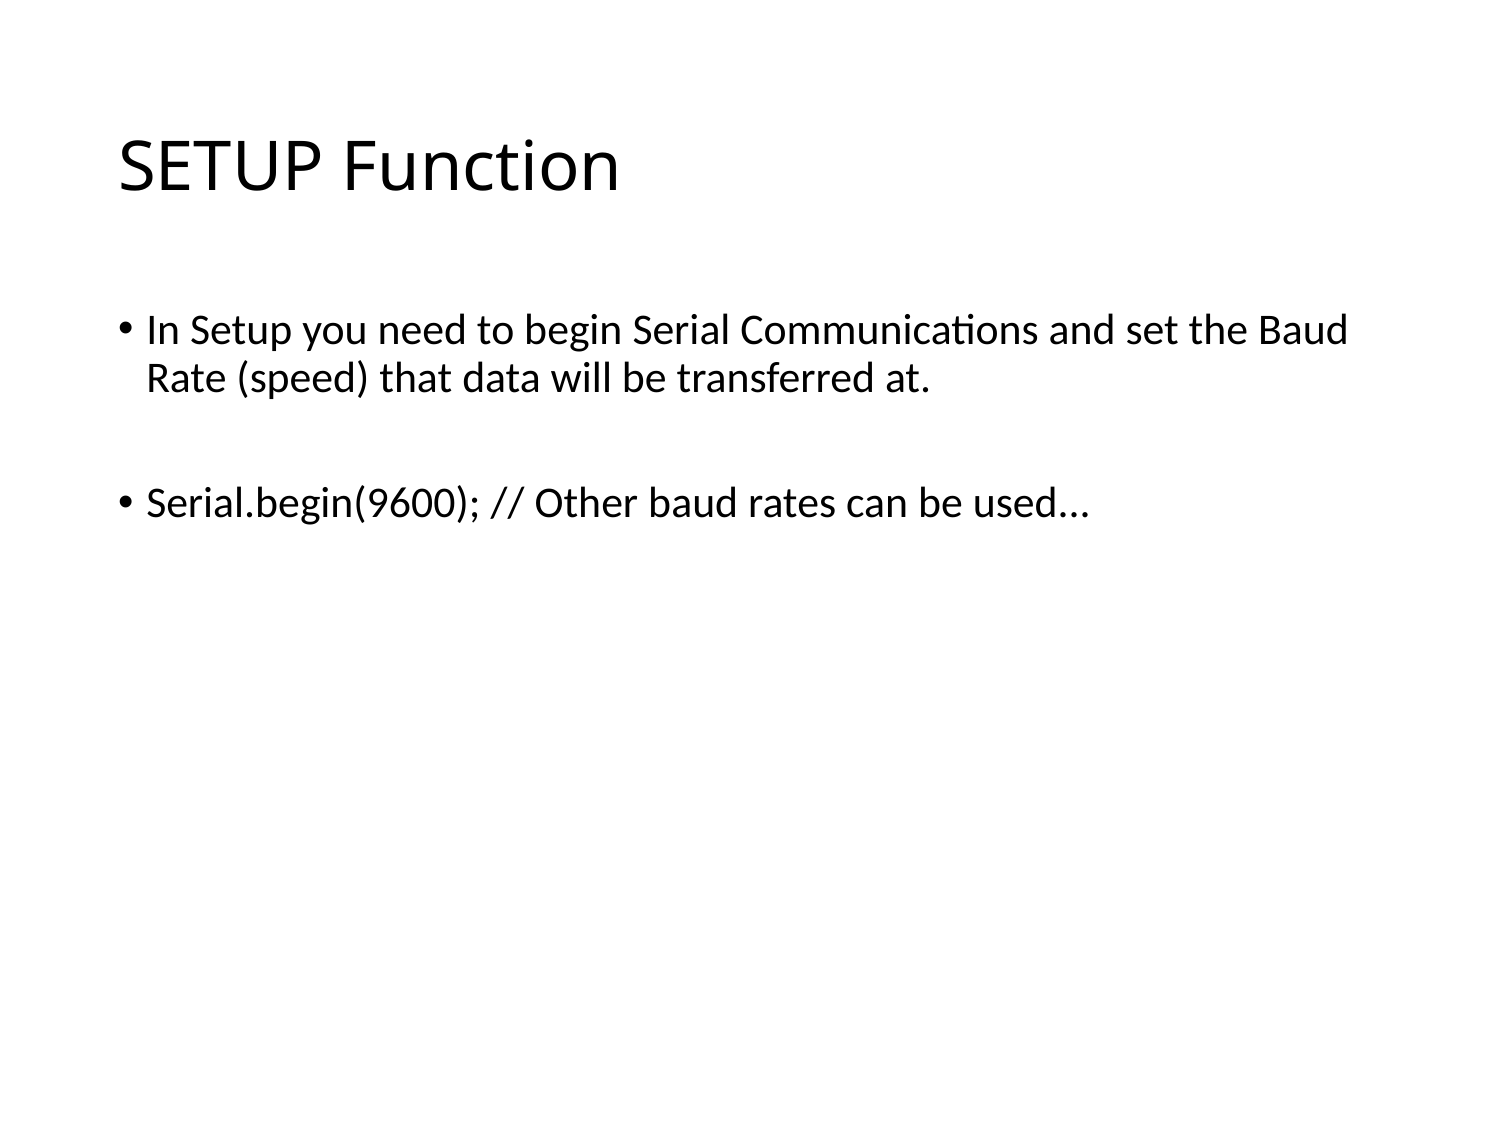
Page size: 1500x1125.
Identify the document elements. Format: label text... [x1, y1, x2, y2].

title SETUP Function [103, 59, 1397, 278]
list In Setup you need to begin Serial Communications and set the Baud Rate (speed) that data will be transferred at. Serial.begin(9600); // Other baud rates can be used... [103, 299, 1397, 1014]
